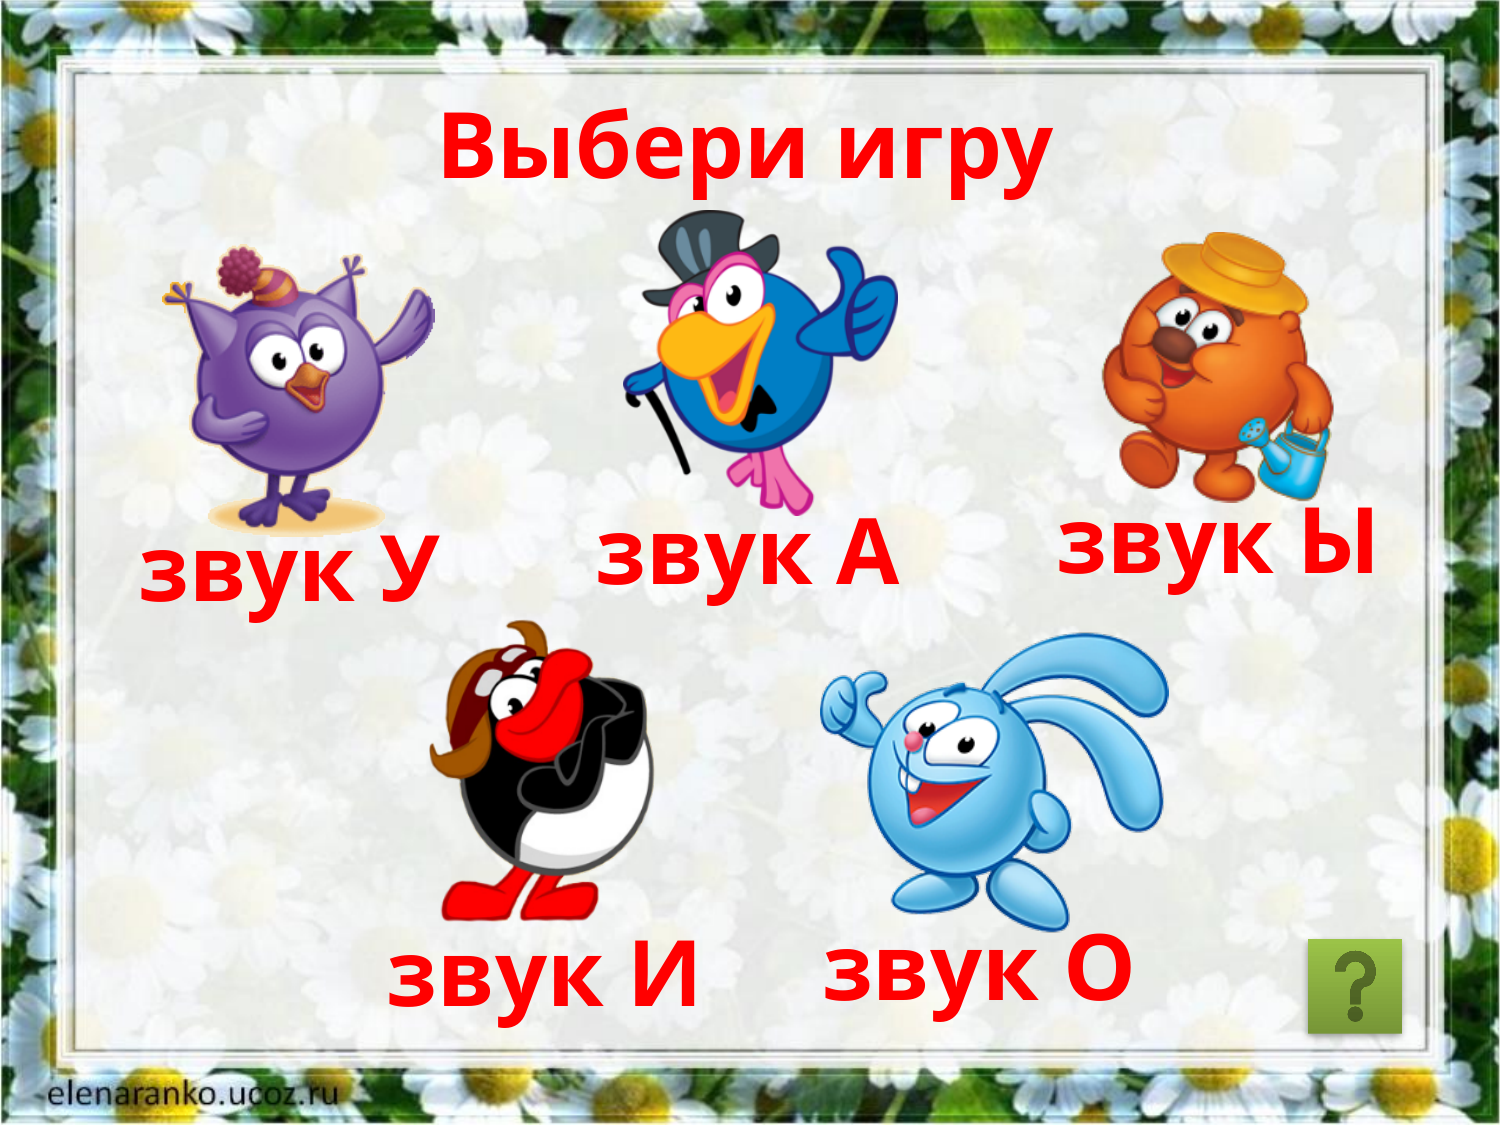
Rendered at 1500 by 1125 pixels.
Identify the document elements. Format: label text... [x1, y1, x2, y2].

text_box звук О [807, 901, 1152, 1027]
text_box звук У [123, 502, 456, 628]
text_box звук А [580, 485, 916, 611]
text_box [1308, 939, 1403, 1034]
text_box звук И [371, 907, 719, 1033]
text_box звук Ы [1041, 474, 1397, 600]
text_box Выбери игру [421, 79, 1070, 205]
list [429, 611, 661, 922]
picture [0, 0, 1500, 1125]
